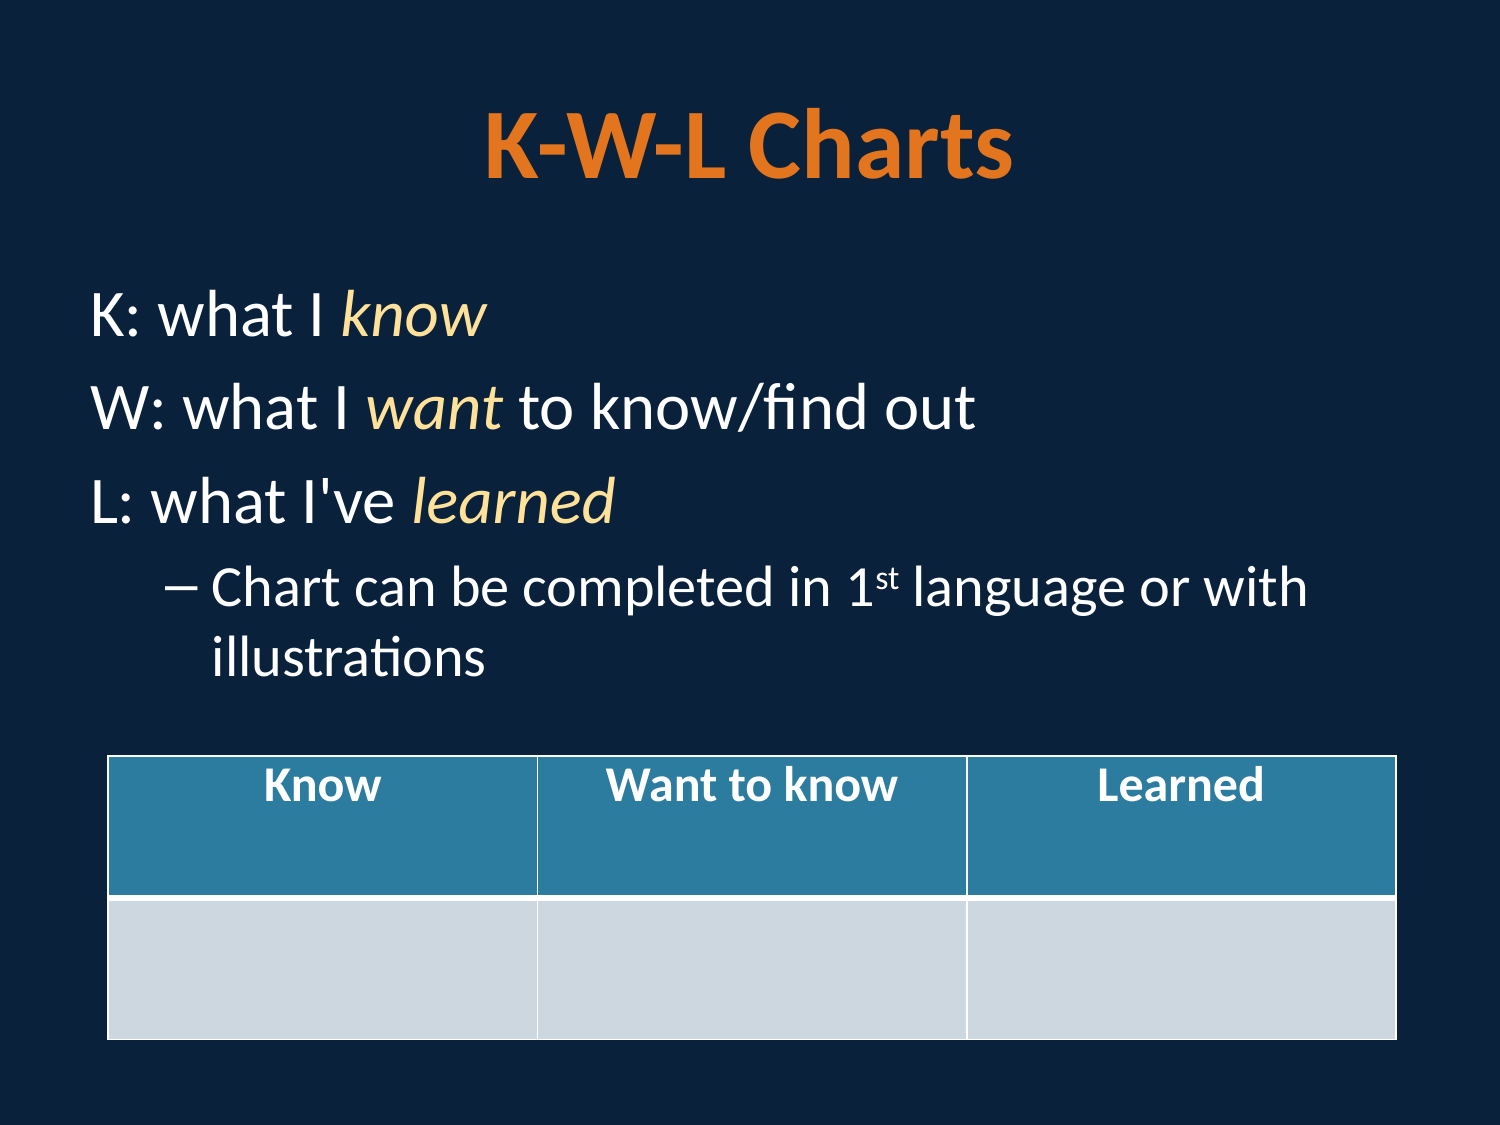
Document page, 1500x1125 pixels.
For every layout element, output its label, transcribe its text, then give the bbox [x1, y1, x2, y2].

list K: what I know W: what I want to know/find out L: what I've learned Chart can be completed in 1st language or with illustrations [75, 262, 1425, 757]
table_cell [538, 901, 966, 1039]
title K-W-L Charts [75, 45, 1425, 233]
table_header Want to know [538, 757, 966, 895]
table_cell [968, 901, 1395, 1039]
table_header Learned [968, 757, 1395, 895]
table_cell [109, 901, 537, 1039]
table_header Know [109, 757, 537, 895]
